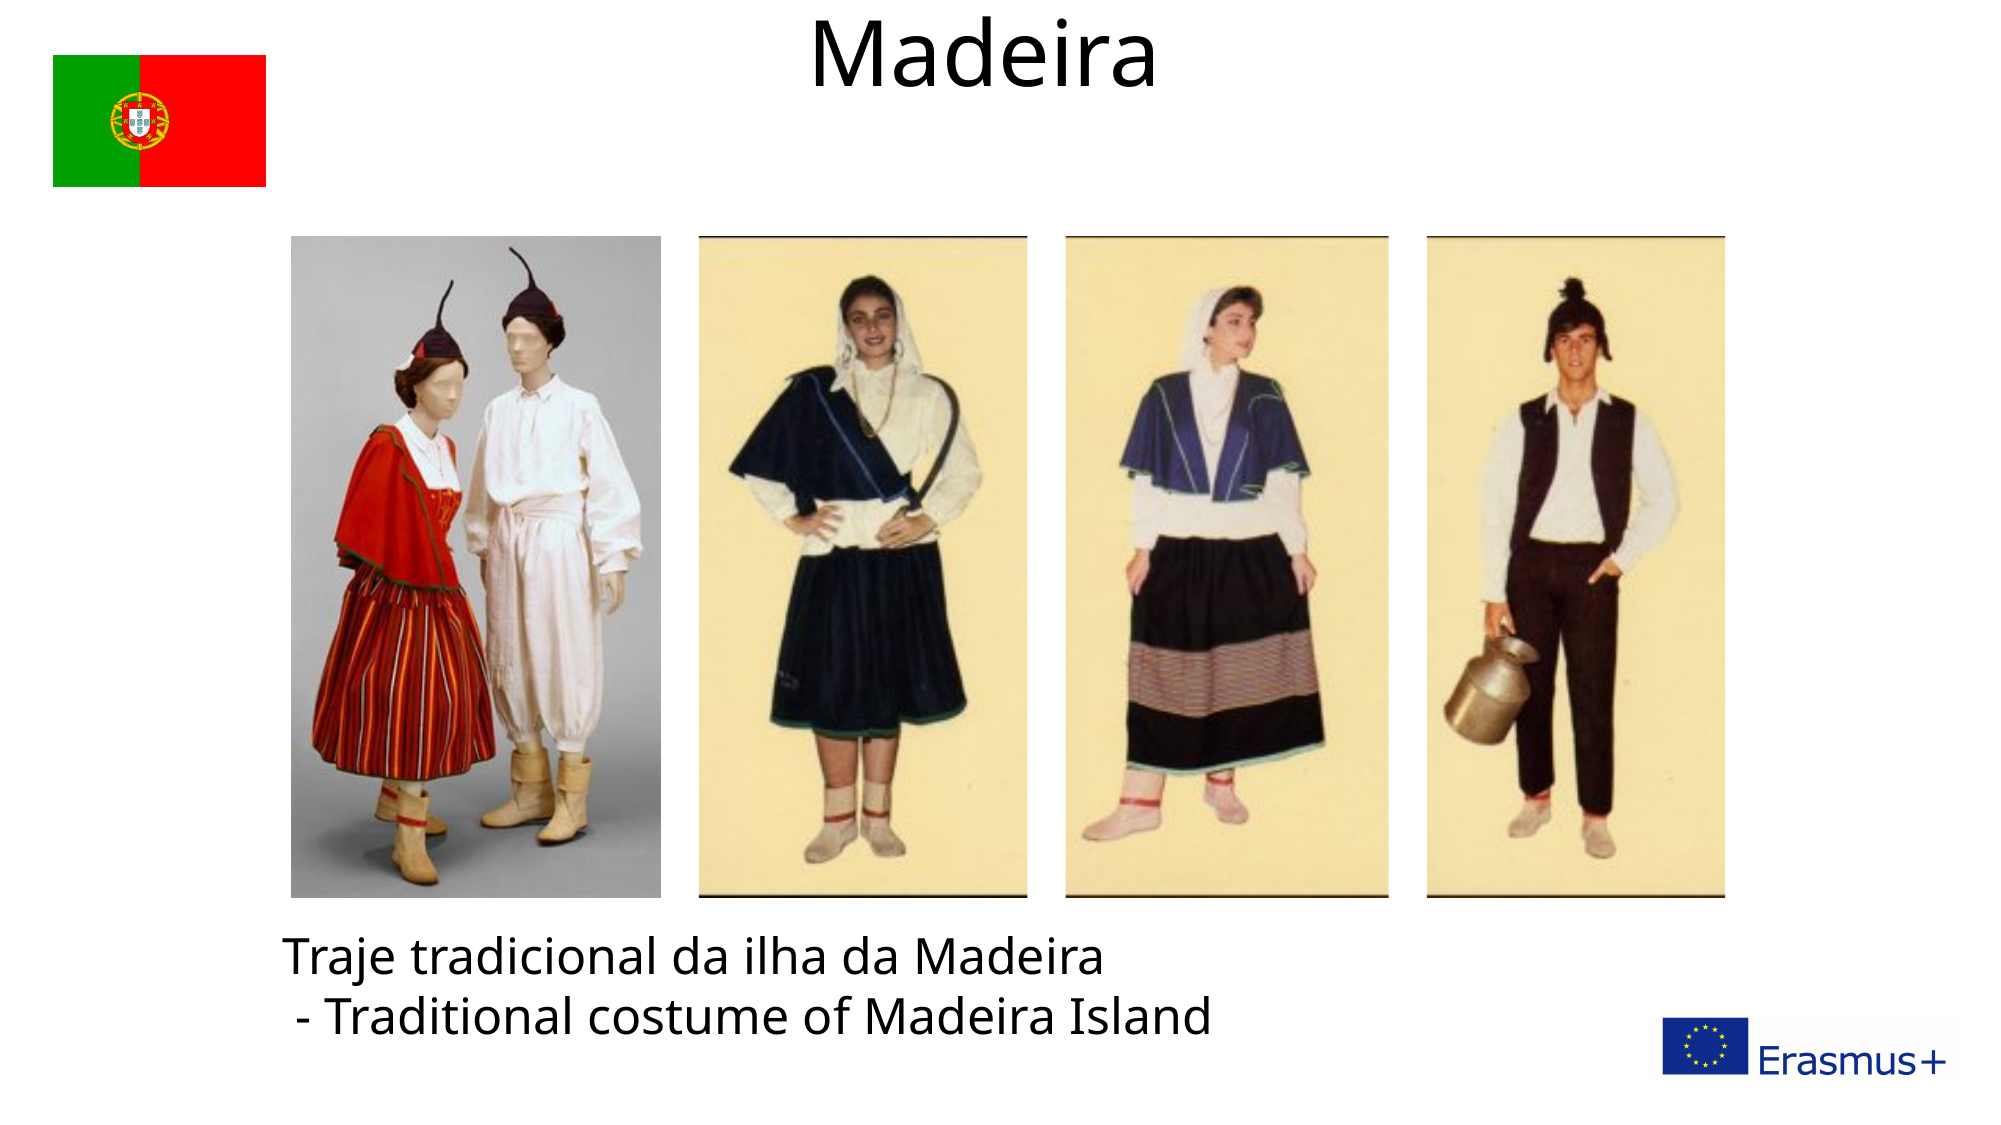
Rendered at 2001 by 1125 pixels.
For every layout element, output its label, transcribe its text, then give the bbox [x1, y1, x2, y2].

picture [52, 55, 266, 188]
title Madeira [122, 0, 1848, 218]
picture [1646, 1011, 1962, 1084]
text_box Traje tradicional da ilha da Madeira - Traditional costume of Madeira Island [268, 916, 1702, 1052]
picture [291, 236, 661, 898]
picture [698, 236, 1028, 898]
picture [1426, 236, 1726, 898]
picture [1065, 236, 1389, 898]
